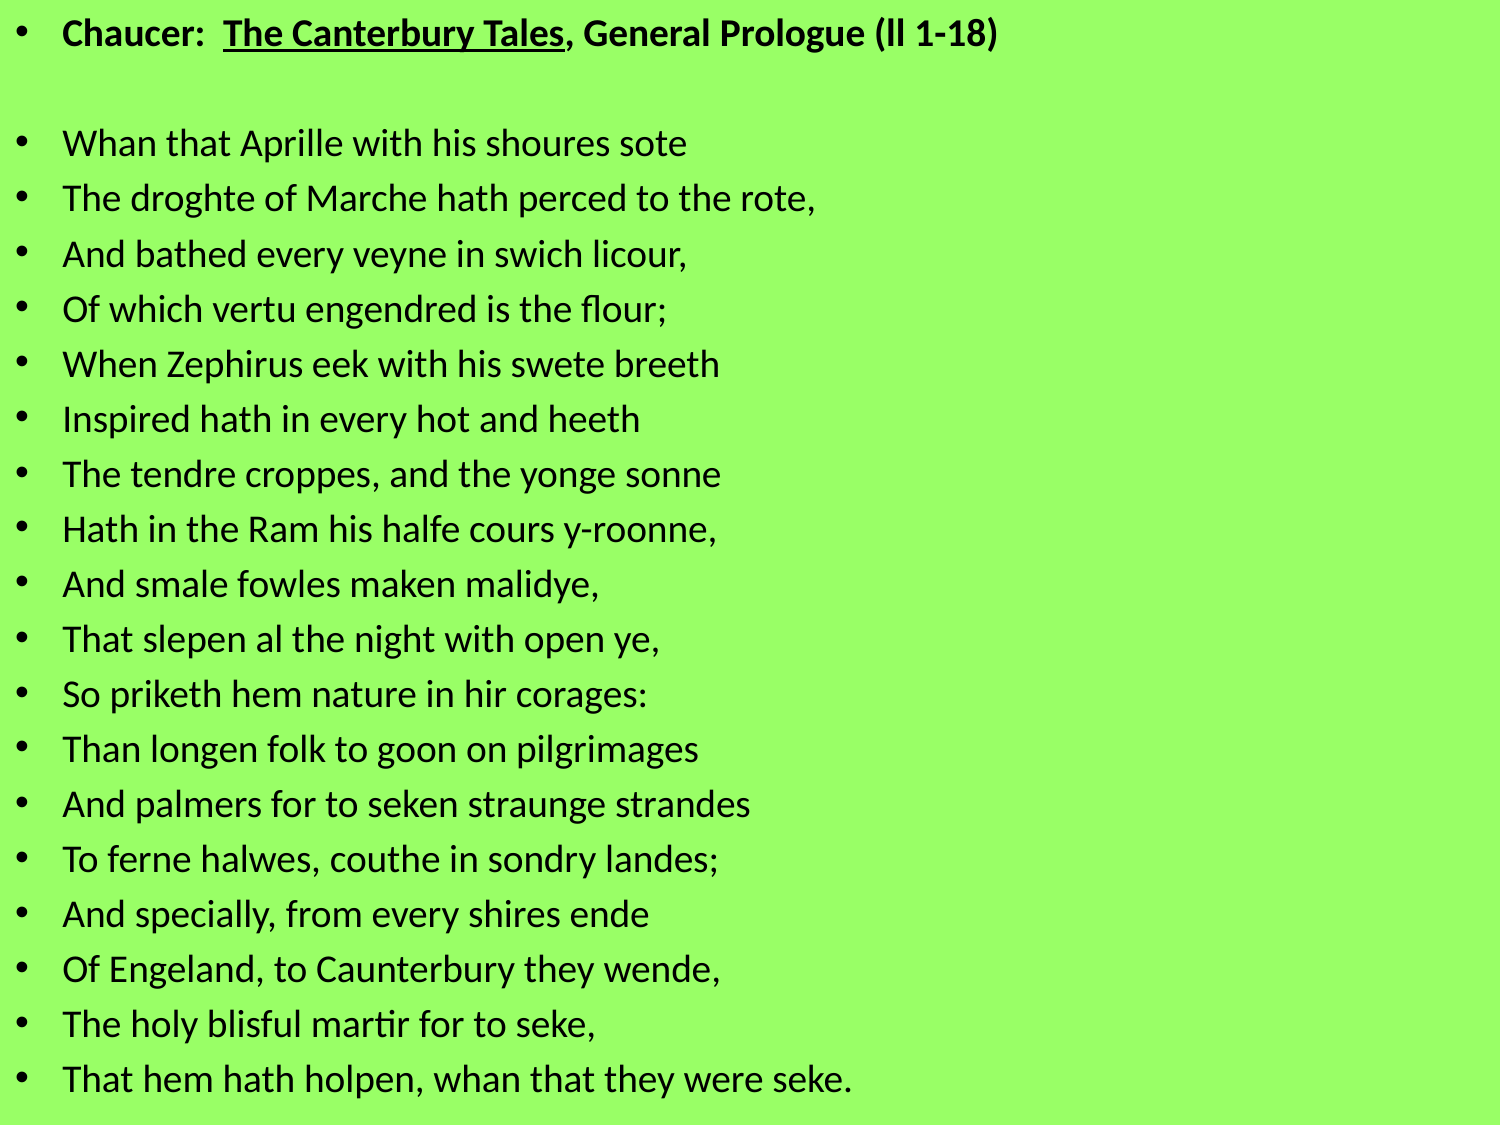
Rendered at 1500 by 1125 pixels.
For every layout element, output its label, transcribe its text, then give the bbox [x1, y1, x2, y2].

list Chaucer: The Canterbury Tales, General Prologue (ll 1-18) Whan that Aprille with his shoures sote The droghte of Marche hath perced to the rote, And bathed every veyne in swich licour, Of which vertu engendred is the flour; When Zephirus eek with his swete breeth Inspired hath in every hot and heeth The tendre croppes, and the yonge sonne Hath in the Ram his halfe cours y-roonne, And smale fowles maken malidye, That slepen al the night with open ye, So priketh hem nature in hir corages: Than longen folk to goon on pilgrimages And palmers for to seken straunge strandes To ferne halwes, couthe in sondry landes; And specially, from every shires ende Of Engeland, to Caunterbury they wende, The holy blisful martir for to seke, That hem hath holpen, whan that they were seke. [0, 0, 1500, 1125]
